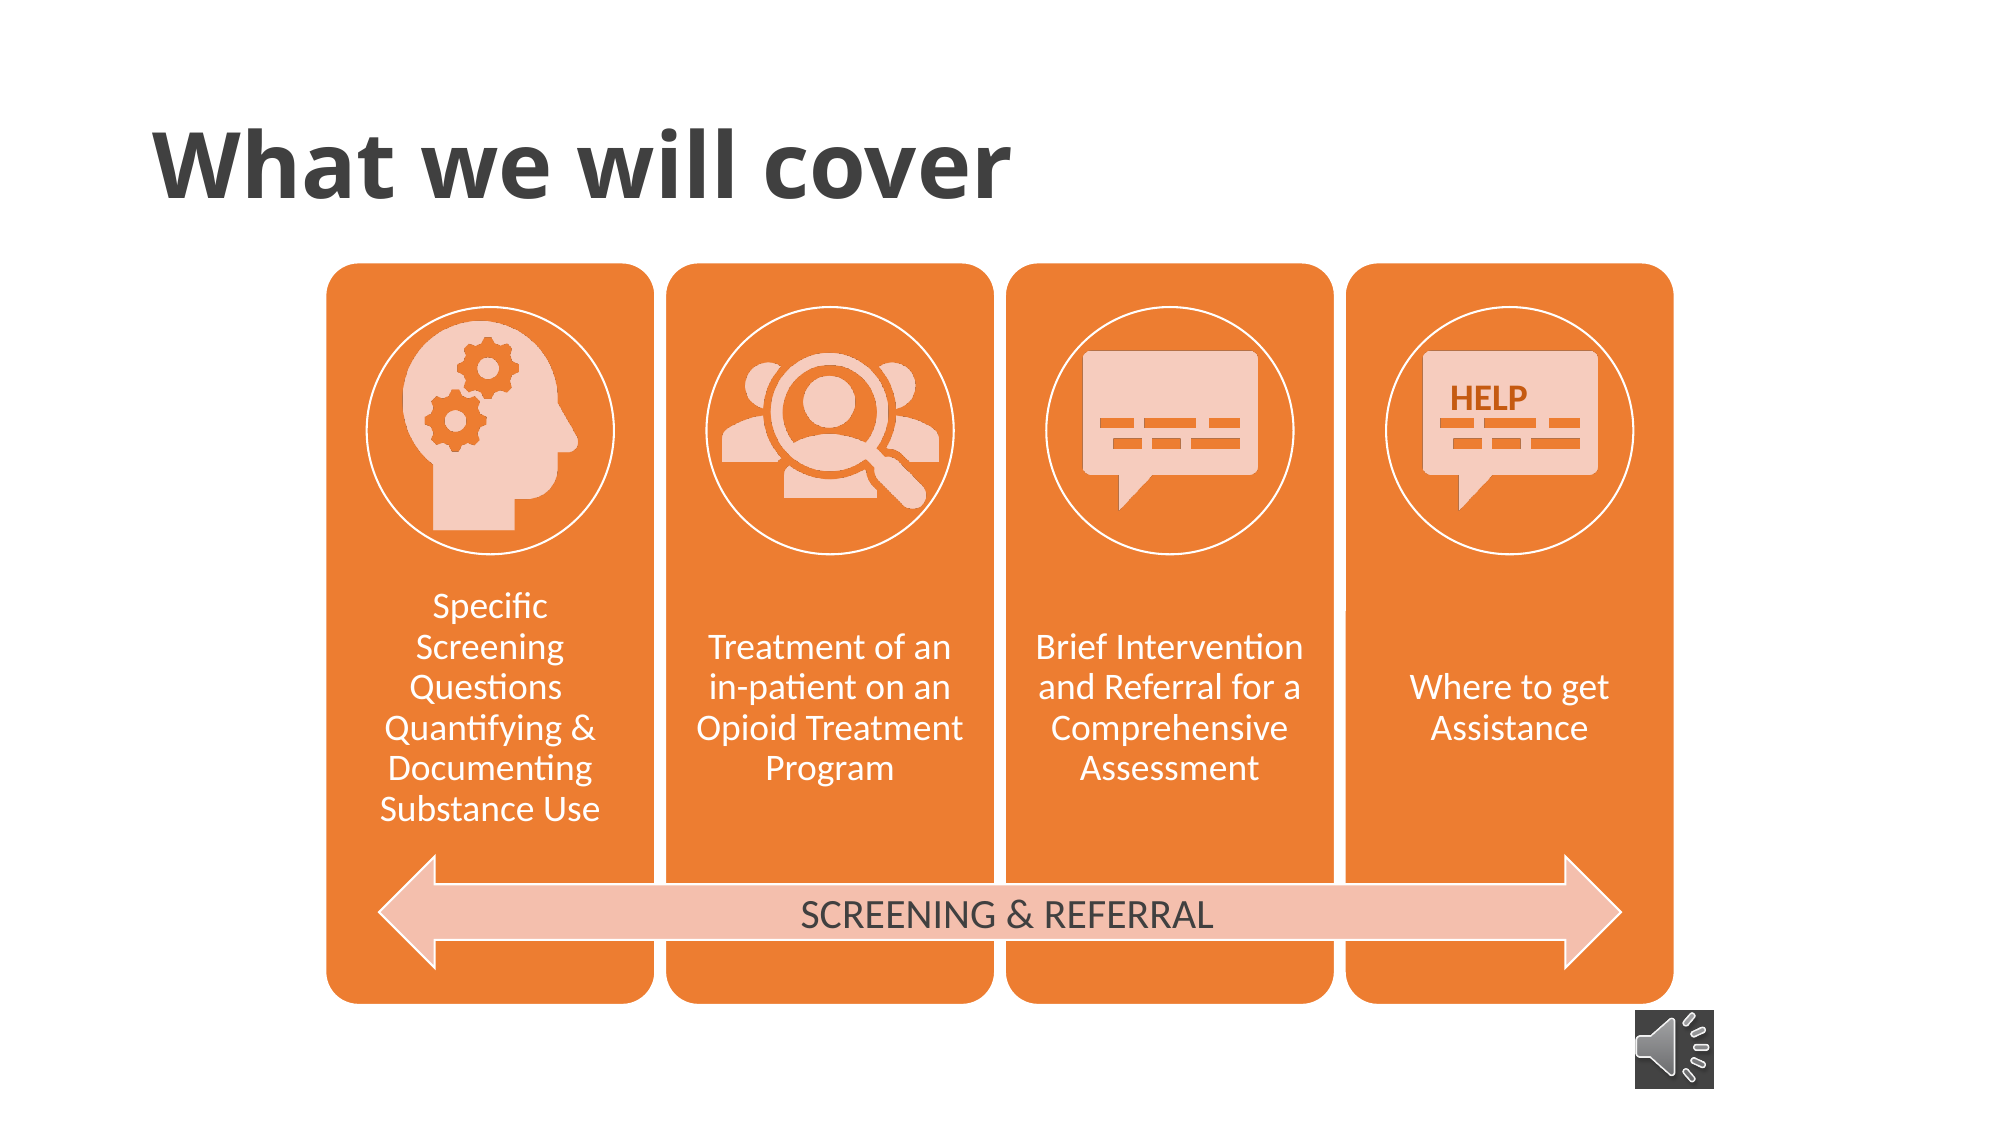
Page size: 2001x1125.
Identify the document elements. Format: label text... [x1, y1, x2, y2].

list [324, 262, 1675, 1005]
picture [1634, 1009, 1715, 1090]
title What we will cover [137, 59, 1863, 278]
